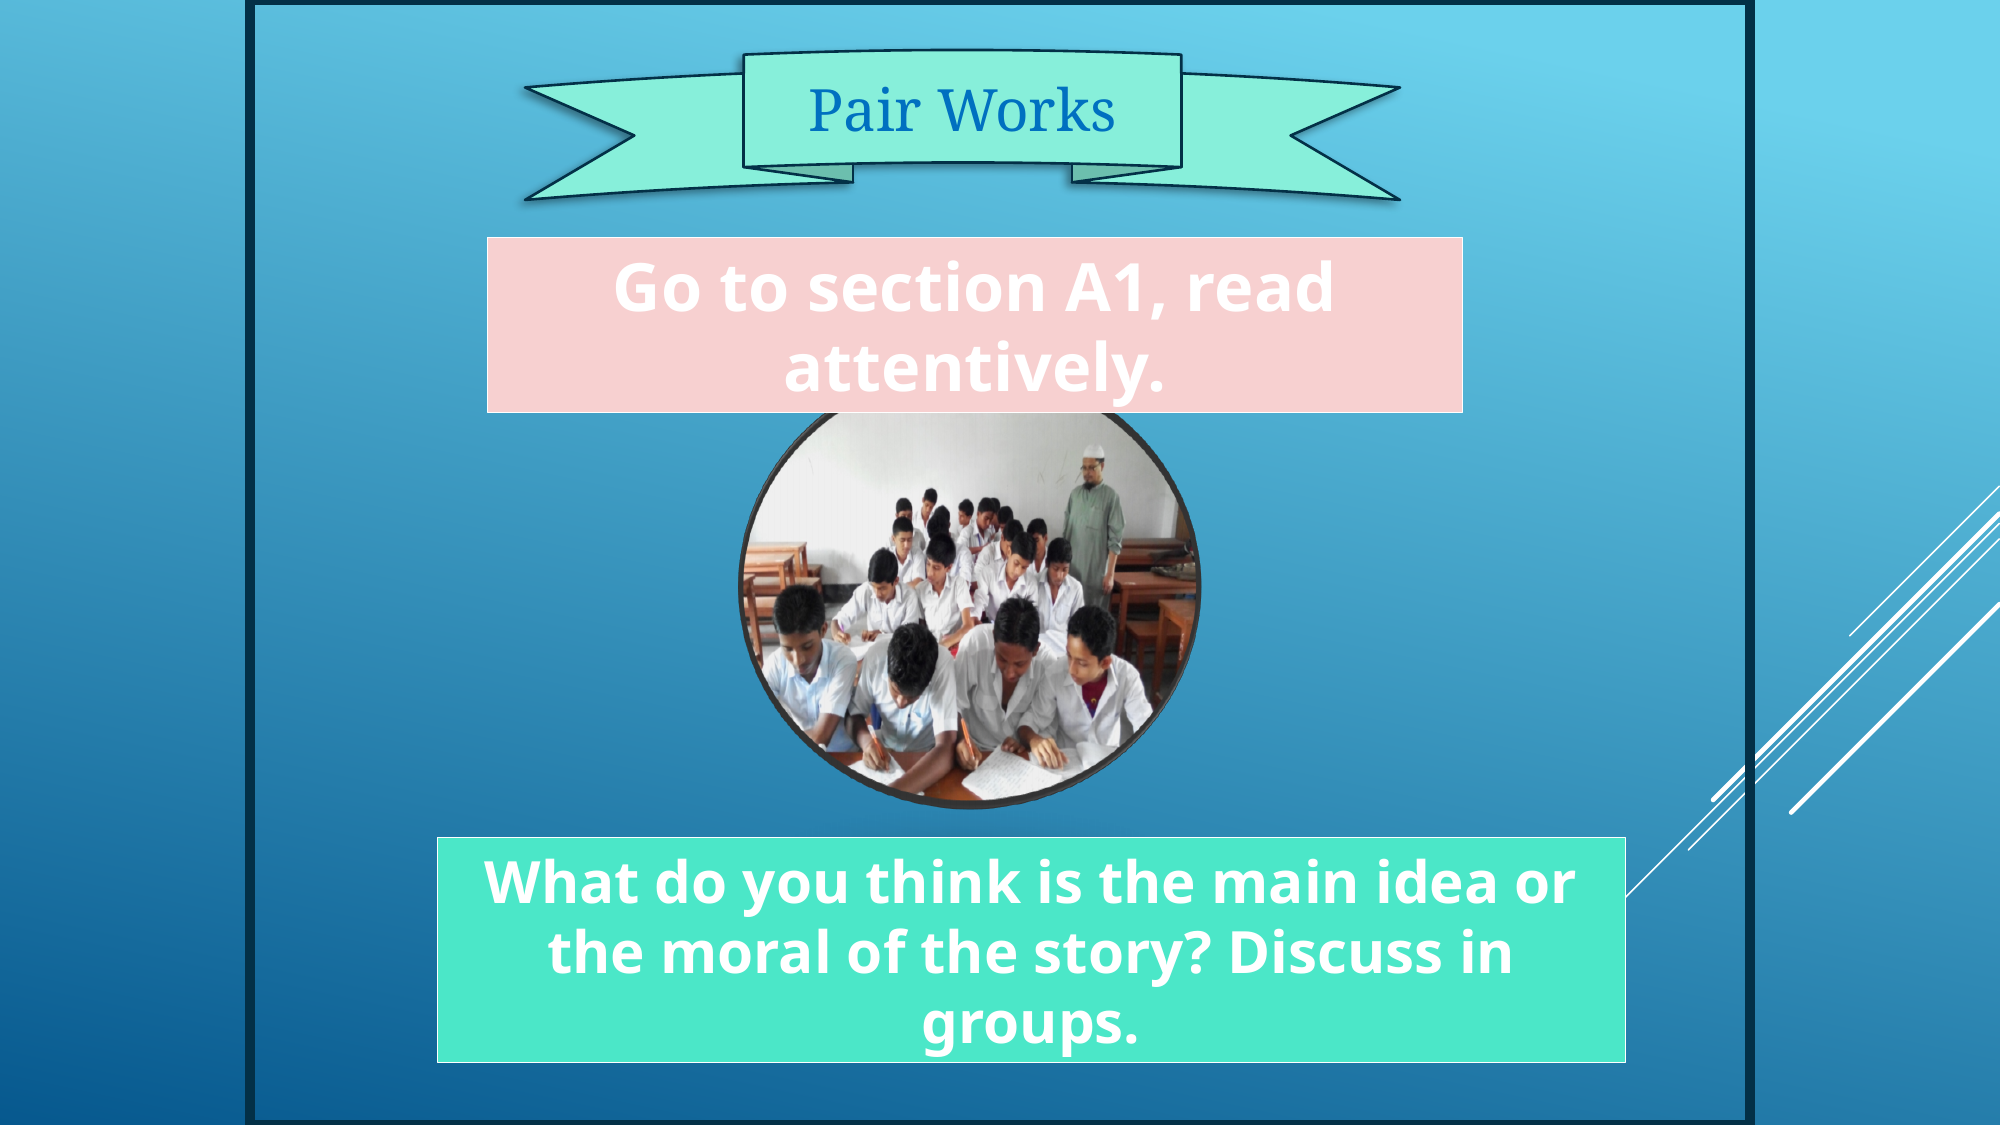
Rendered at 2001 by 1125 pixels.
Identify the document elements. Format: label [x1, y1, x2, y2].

picture [737, 362, 1203, 980]
text_box [249, 0, 1751, 1125]
